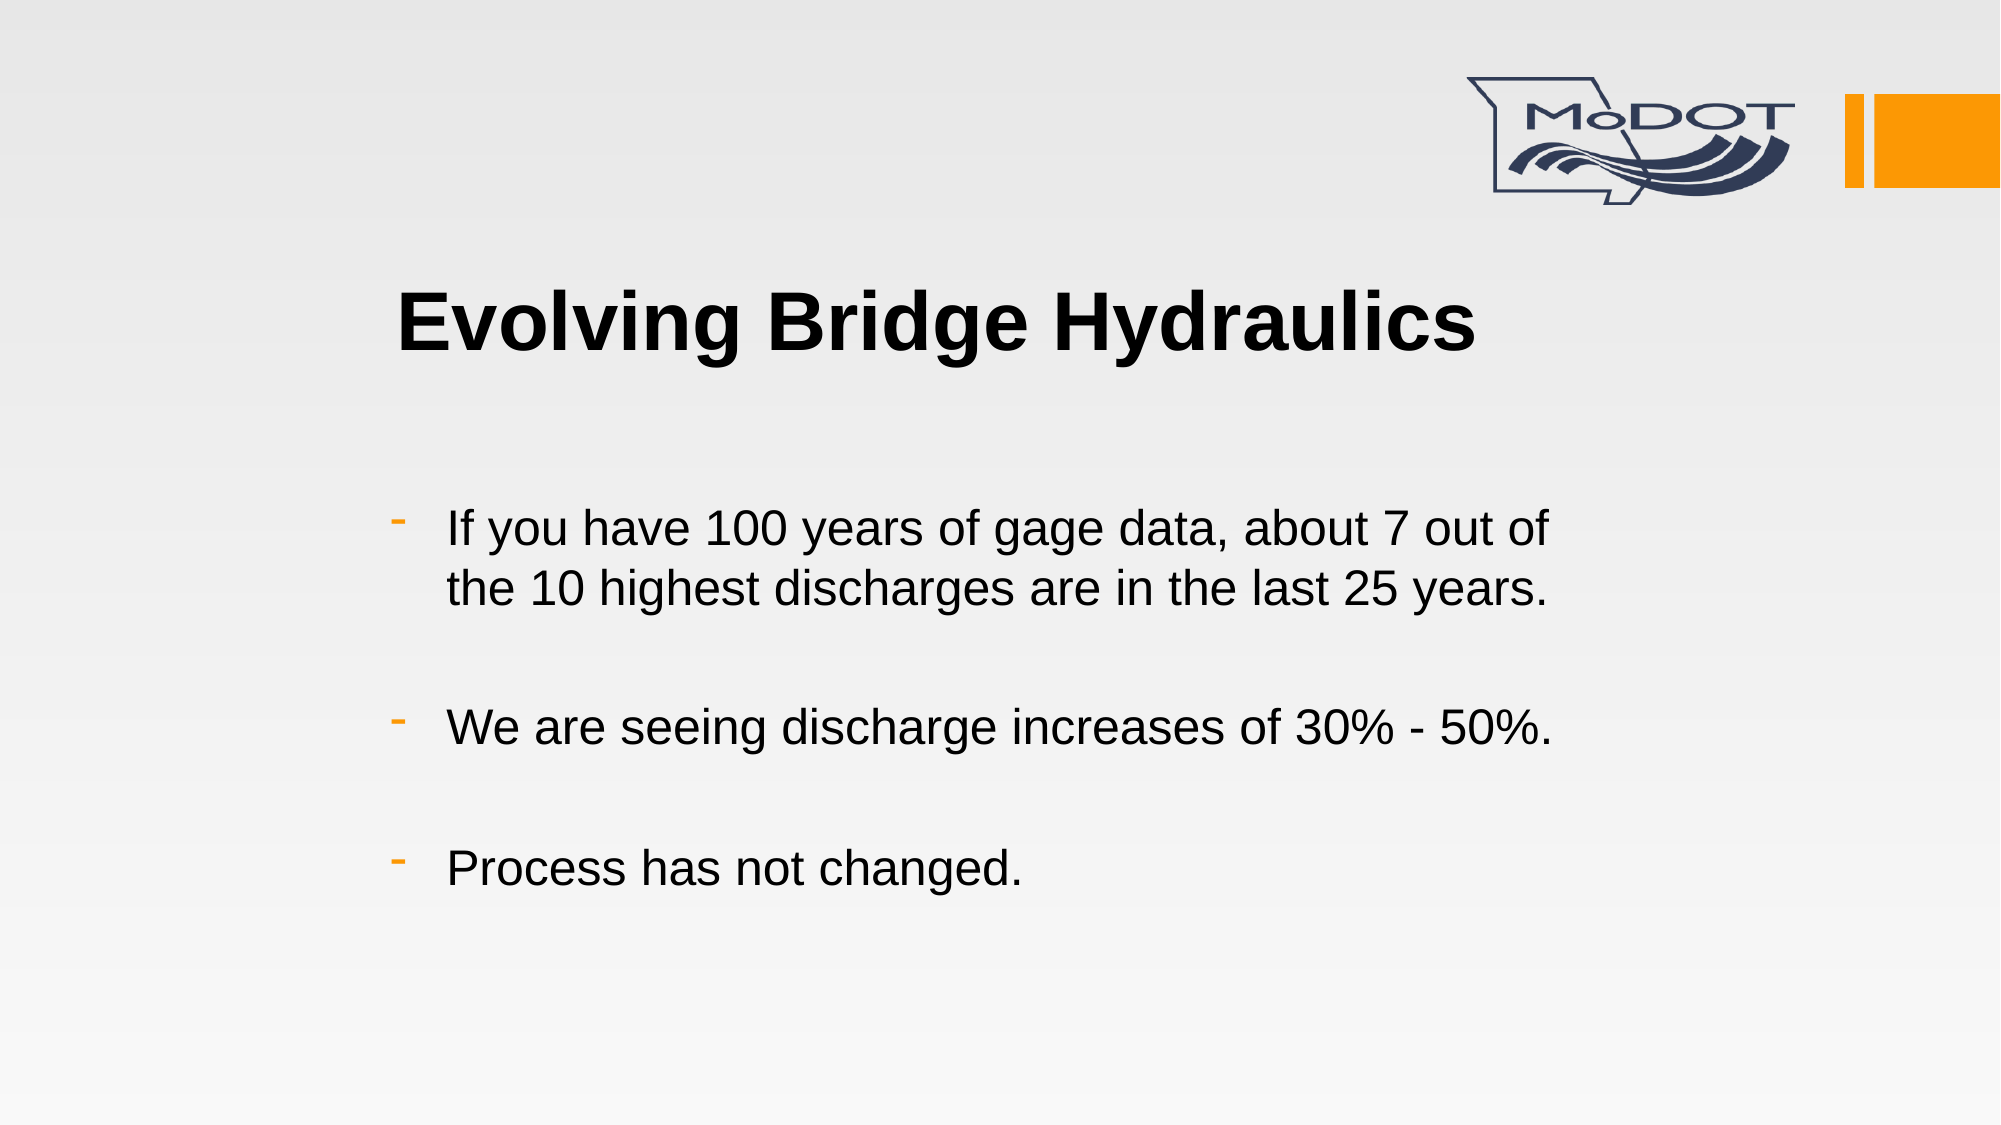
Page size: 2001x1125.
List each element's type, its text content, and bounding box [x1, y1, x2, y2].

title Evolving Bridge Hydraulics [337, 187, 1538, 375]
picture [1466, 77, 1795, 205]
list If you have 100 years of gage data, about 7 out of the 10 highest discharges are in the last 25 years. We are seeing discharge increases of 30% - 50%. Process has not changed. [375, 487, 1575, 994]
